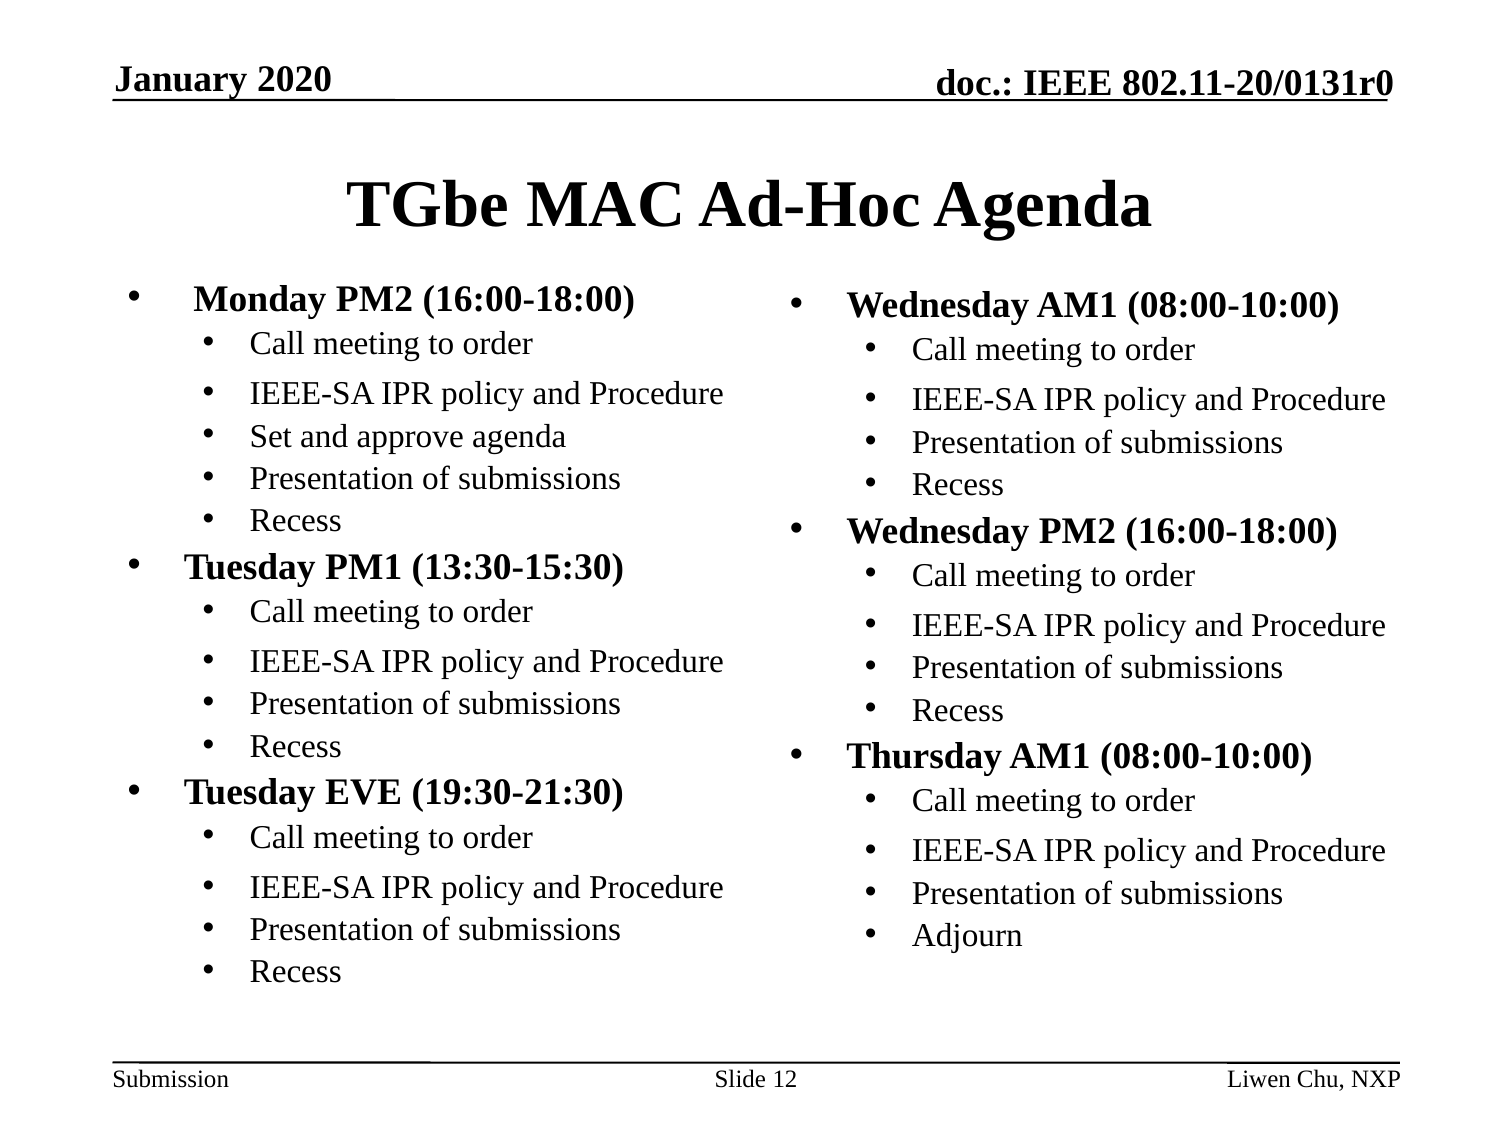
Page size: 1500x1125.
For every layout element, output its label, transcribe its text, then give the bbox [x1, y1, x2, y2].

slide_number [114, 54, 423, 100]
list Monday PM2 (16:00-18:00) Call meeting to order IEEE-SA IPR policy and Procedure Set and approve agenda Presentation of submissions Recess Tuesday PM1 (13:30-15:30) Call meeting to order IEEE-SA IPR policy and Procedure Presentation of submissions Recess Tuesday EVE (19:30-21:30) Call meeting to order IEEE-SA IPR policy and Procedure Presentation of submissions Recess [112, 274, 813, 1063]
title TGbe MAC Ad-Hoc Agenda [112, 112, 1388, 281]
footer Liwen Chu, NXP [878, 1069, 1402, 1093]
text_box Wednesday AM1 (08:00-10:00) Call meeting to order IEEE-SA IPR policy and Procedure Presentation of submissions Recess Wednesday PM2 (16:00-18:00) Call meeting to order IEEE-SA IPR policy and Procedure Presentation of submissions Recess Thursday AM1 (08:00-10:00) Call meeting to order IEEE-SA IPR policy and Procedure Presentation of submissions Adjourn [774, 281, 1463, 1069]
slide_number Slide 12 [712, 1061, 800, 1123]
